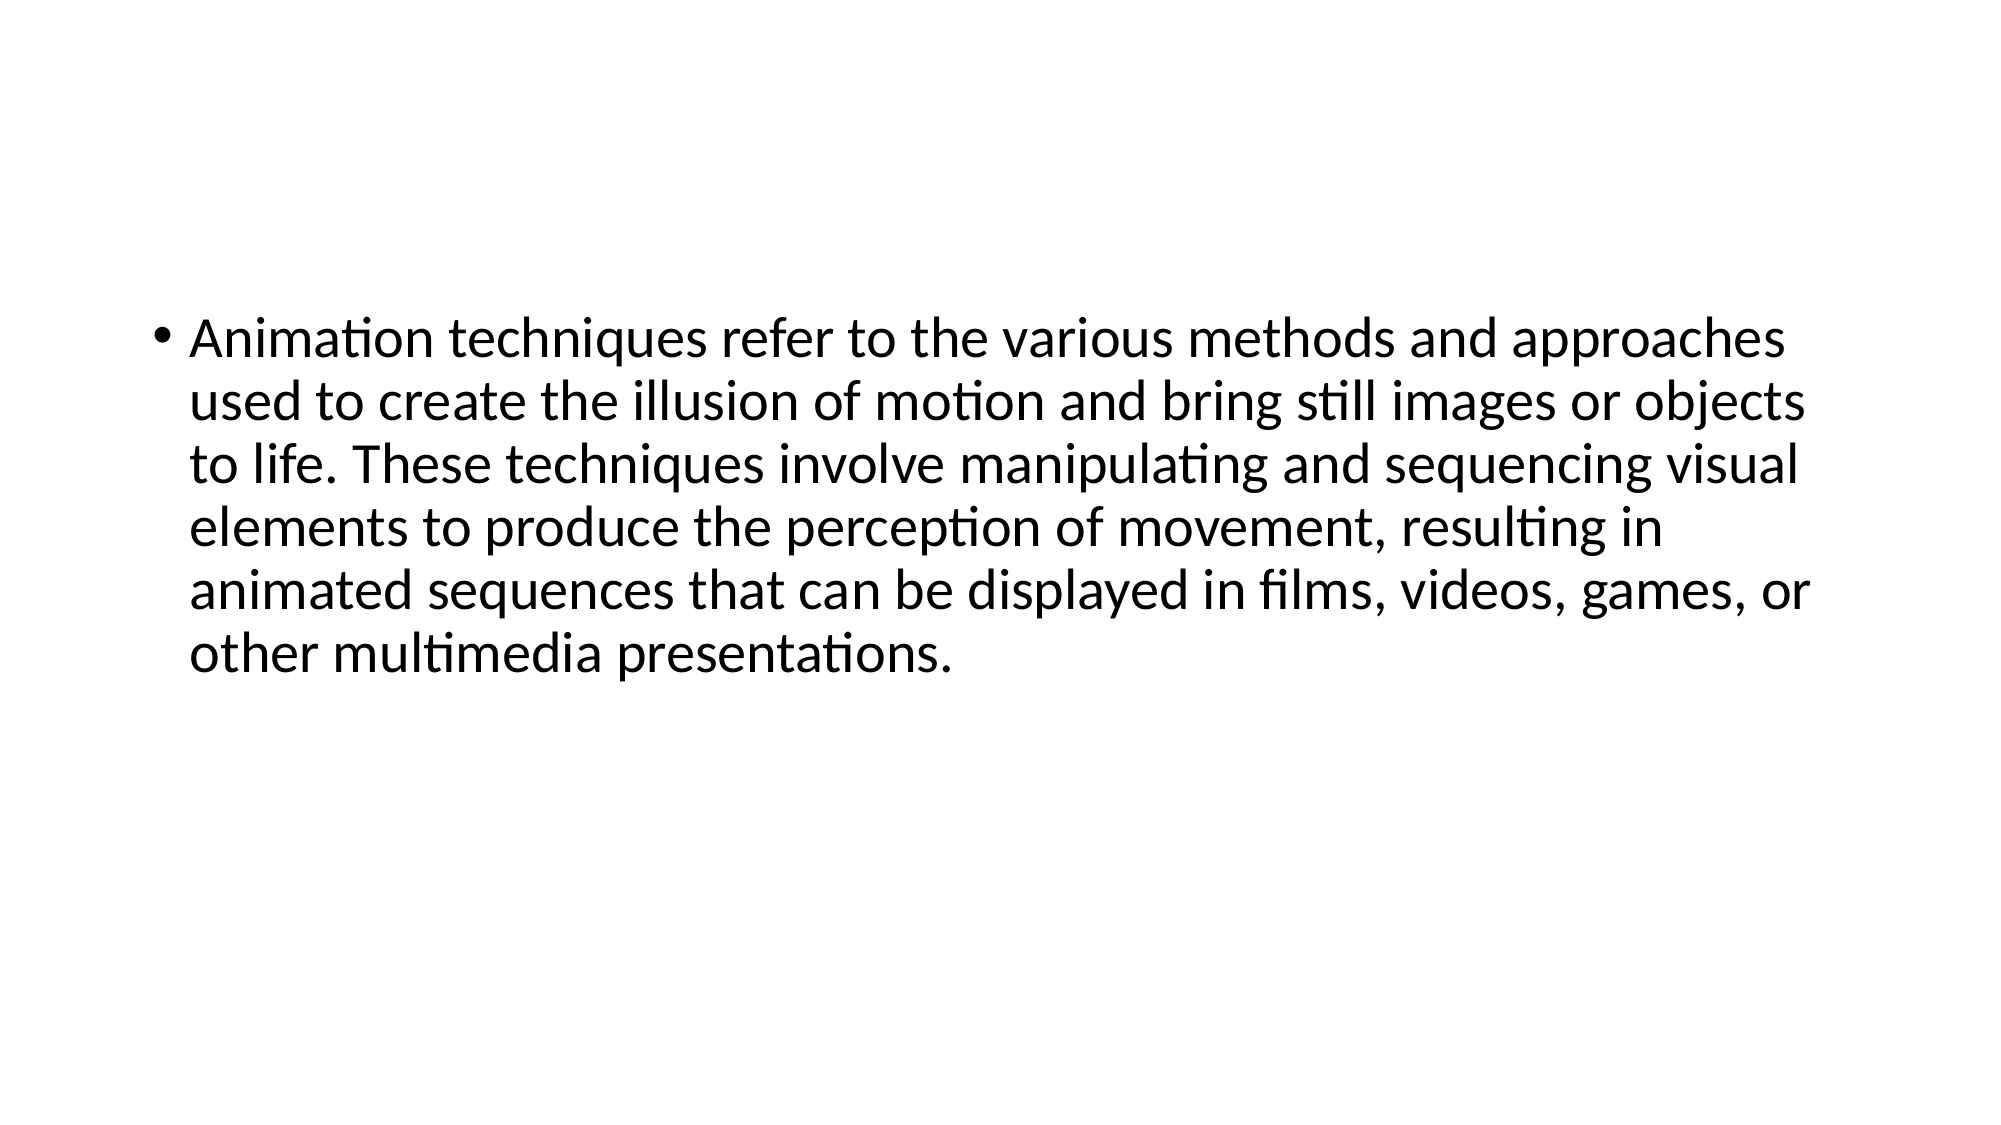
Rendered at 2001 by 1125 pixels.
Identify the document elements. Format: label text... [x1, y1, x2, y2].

list Animation techniques refer to the various methods and approaches used to create the illusion of motion and bring still images or objects to life. These techniques involve manipulating and sequencing visual elements to produce the perception of movement, resulting in animated sequences that can be displayed in films, videos, games, or other multimedia presentations. [137, 299, 1863, 1014]
